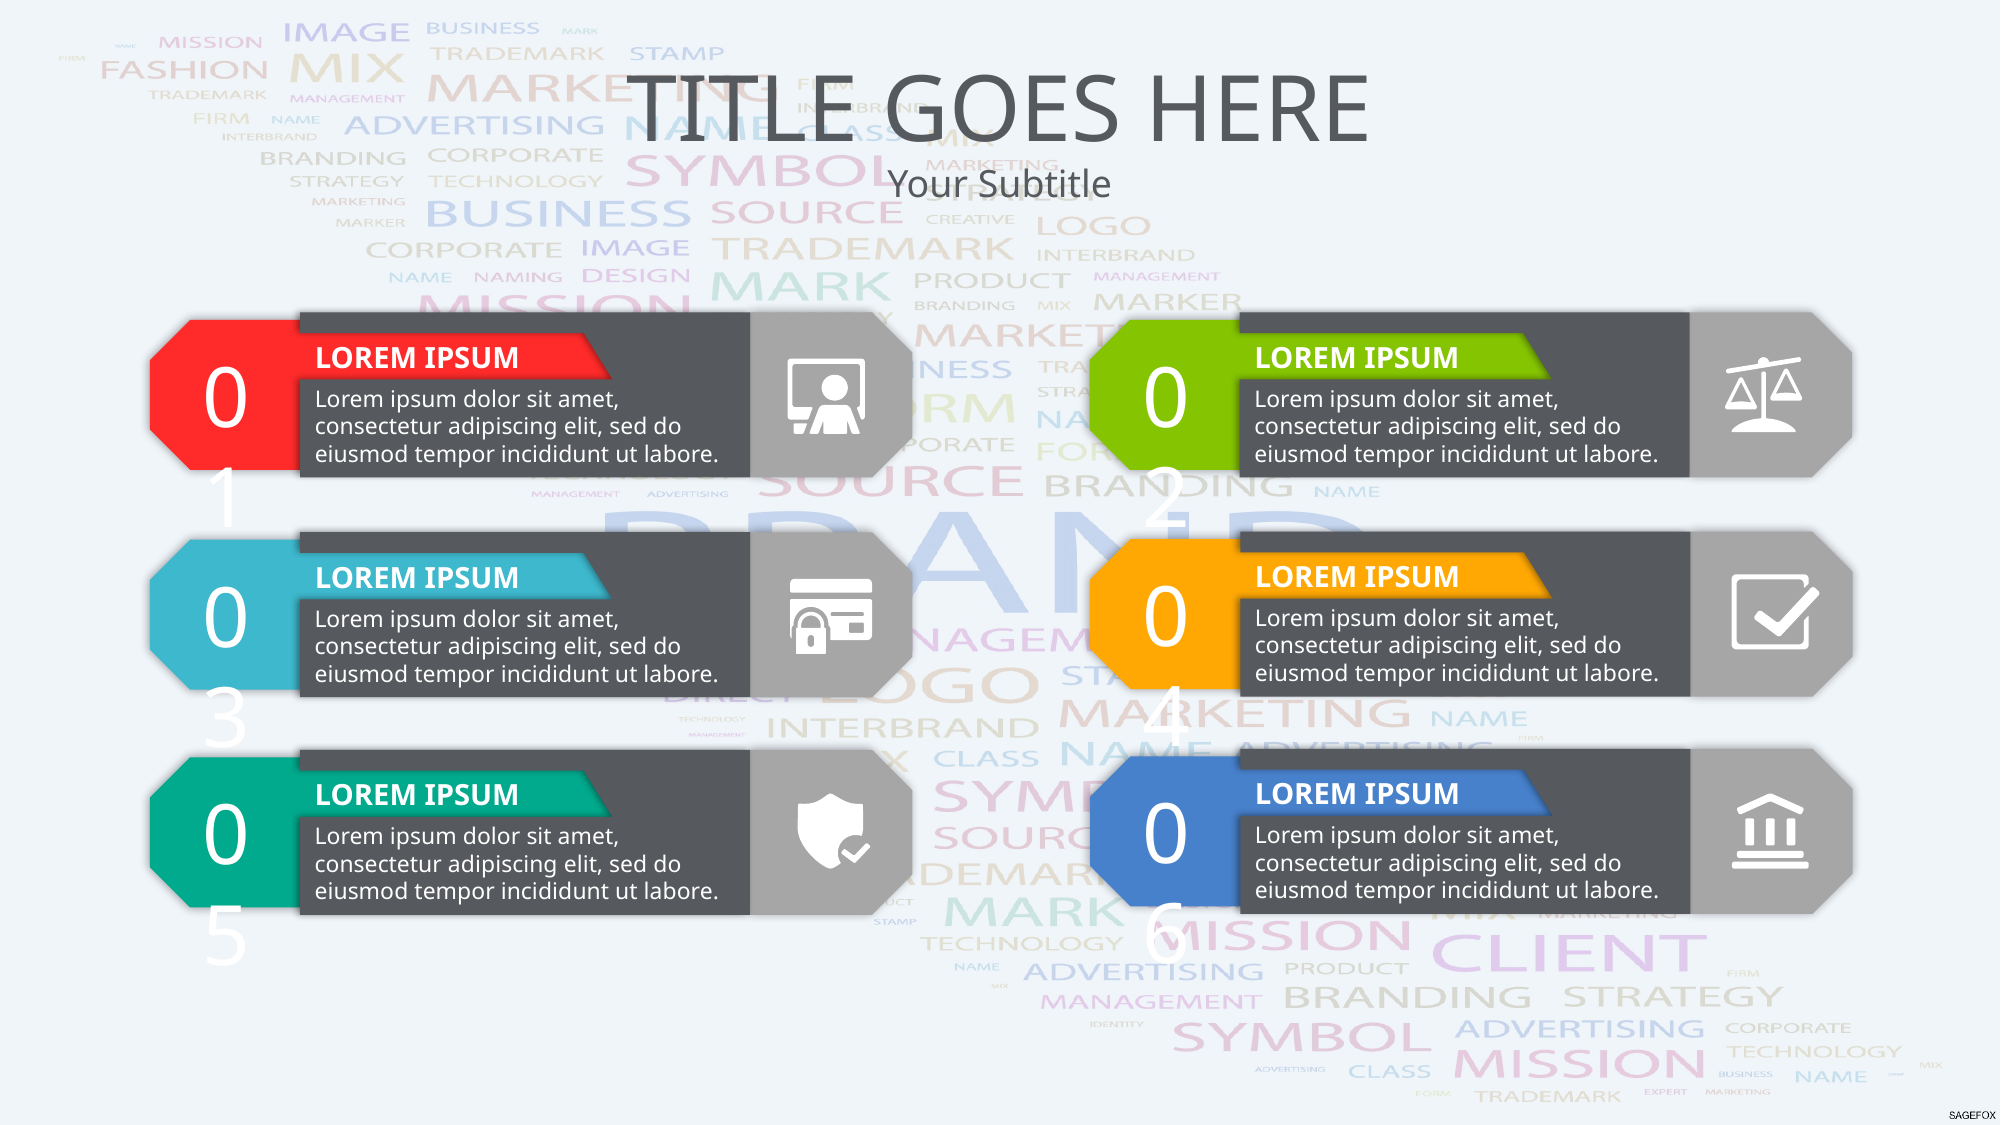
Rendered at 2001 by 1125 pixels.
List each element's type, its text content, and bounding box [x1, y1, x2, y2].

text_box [299, 312, 913, 478]
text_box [149, 539, 299, 690]
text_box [149, 757, 299, 908]
text_box TITLE GOES HERE Your Subtitle [548, 42, 1452, 212]
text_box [790, 578, 872, 654]
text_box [1731, 793, 1809, 869]
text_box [1240, 531, 1853, 697]
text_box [149, 319, 299, 470]
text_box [1089, 319, 1239, 470]
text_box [787, 358, 865, 434]
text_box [1090, 756, 1240, 907]
picture [1925, 0, 2001, 1125]
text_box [1090, 539, 1240, 690]
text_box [797, 793, 871, 869]
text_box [299, 532, 913, 698]
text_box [1731, 574, 1820, 650]
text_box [1725, 357, 1803, 433]
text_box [299, 749, 913, 915]
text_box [1240, 748, 1853, 914]
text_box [1239, 312, 1853, 478]
